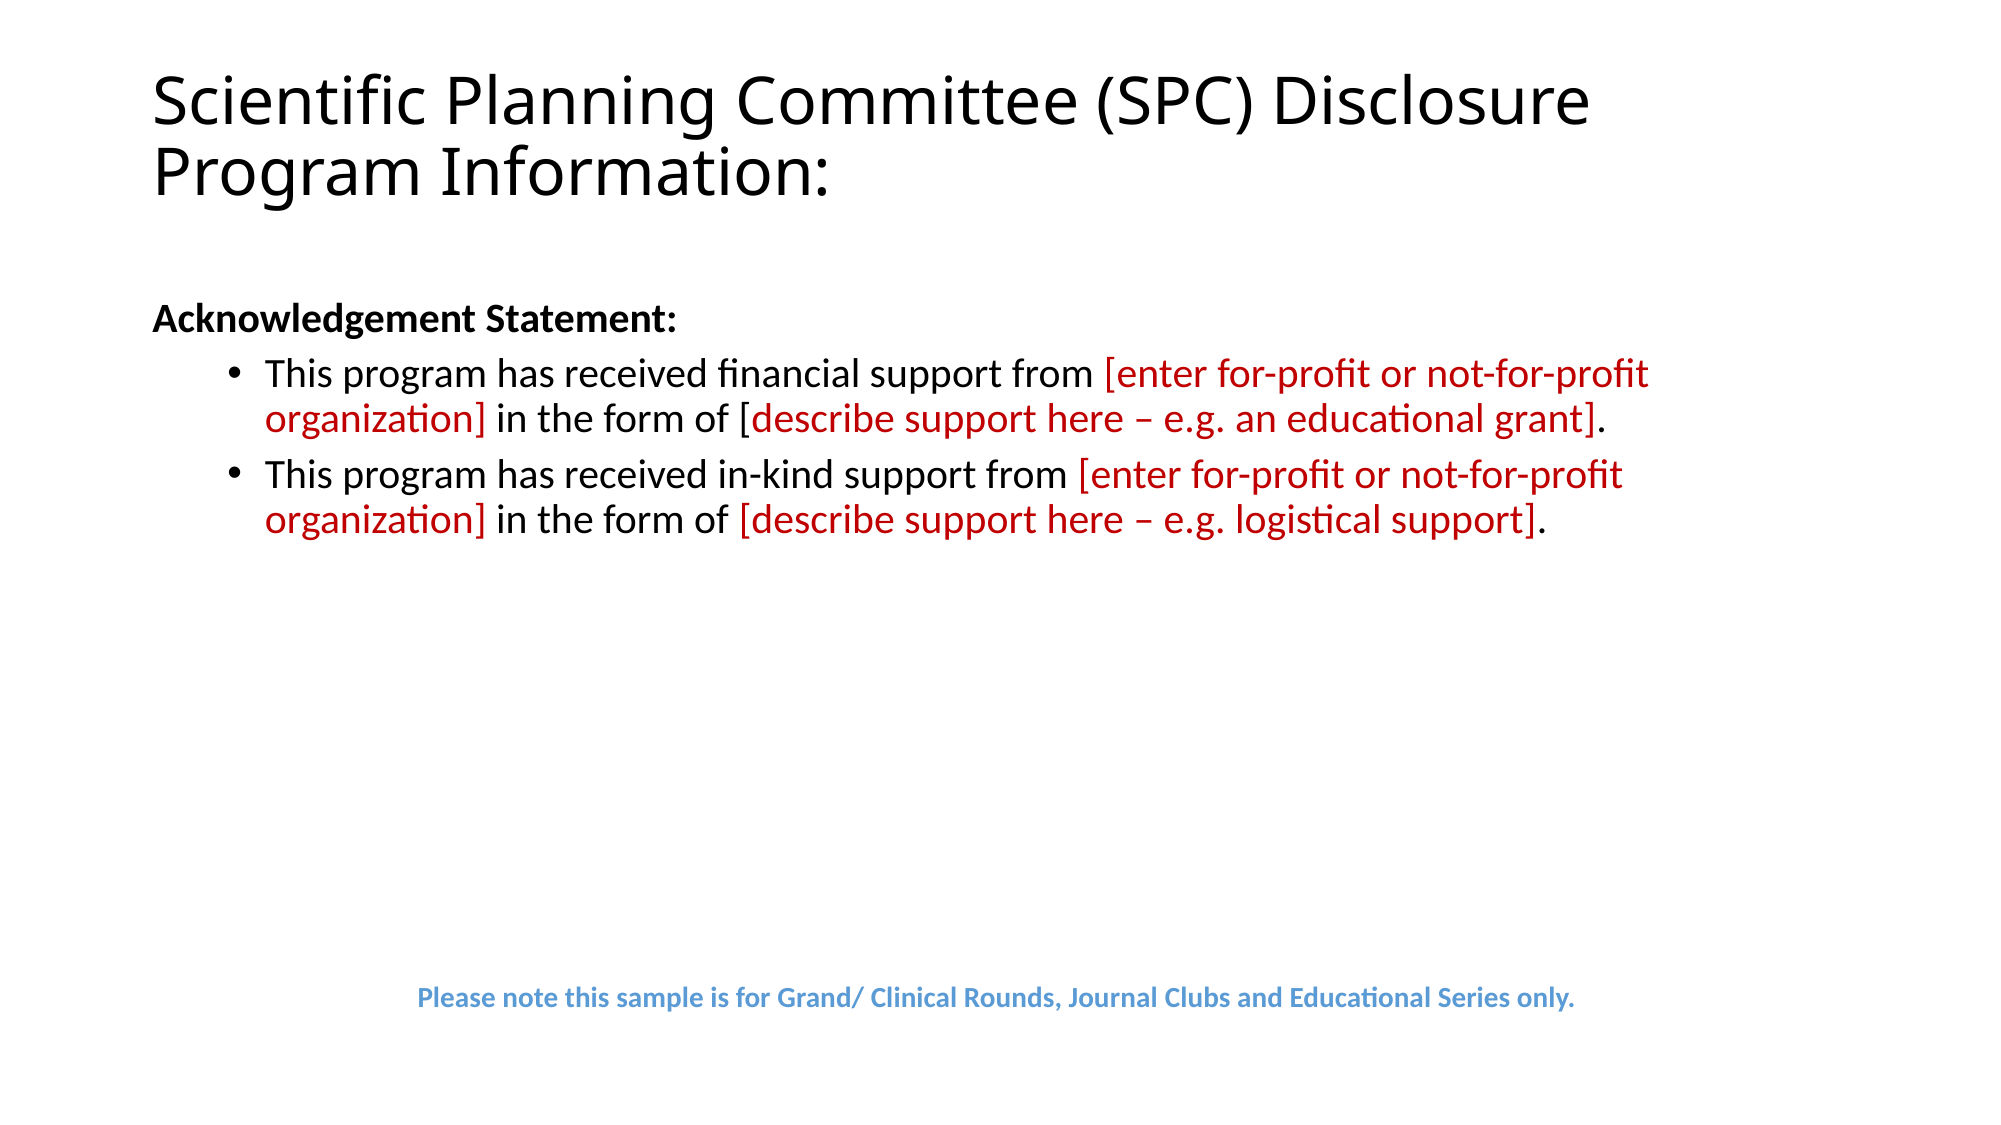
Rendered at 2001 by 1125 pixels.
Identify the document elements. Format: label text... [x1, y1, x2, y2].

title Scientific Planning Committee (SPC) Disclosure Program Information: [137, 59, 1863, 217]
list Acknowledgement Statement: This program has received financial support from [enter for-profit or not-for-profit organization] in the form of [describe support here – e.g. an educational grant]. This program has received in-kind support from [enter for-profit or not-for-profit organization] in the form of [describe support here – e.g. logistical support]. Please note this sample is for Grand/ Clinical Rounds, Journal Clubs and Educational Series only. [137, 217, 1863, 1059]
